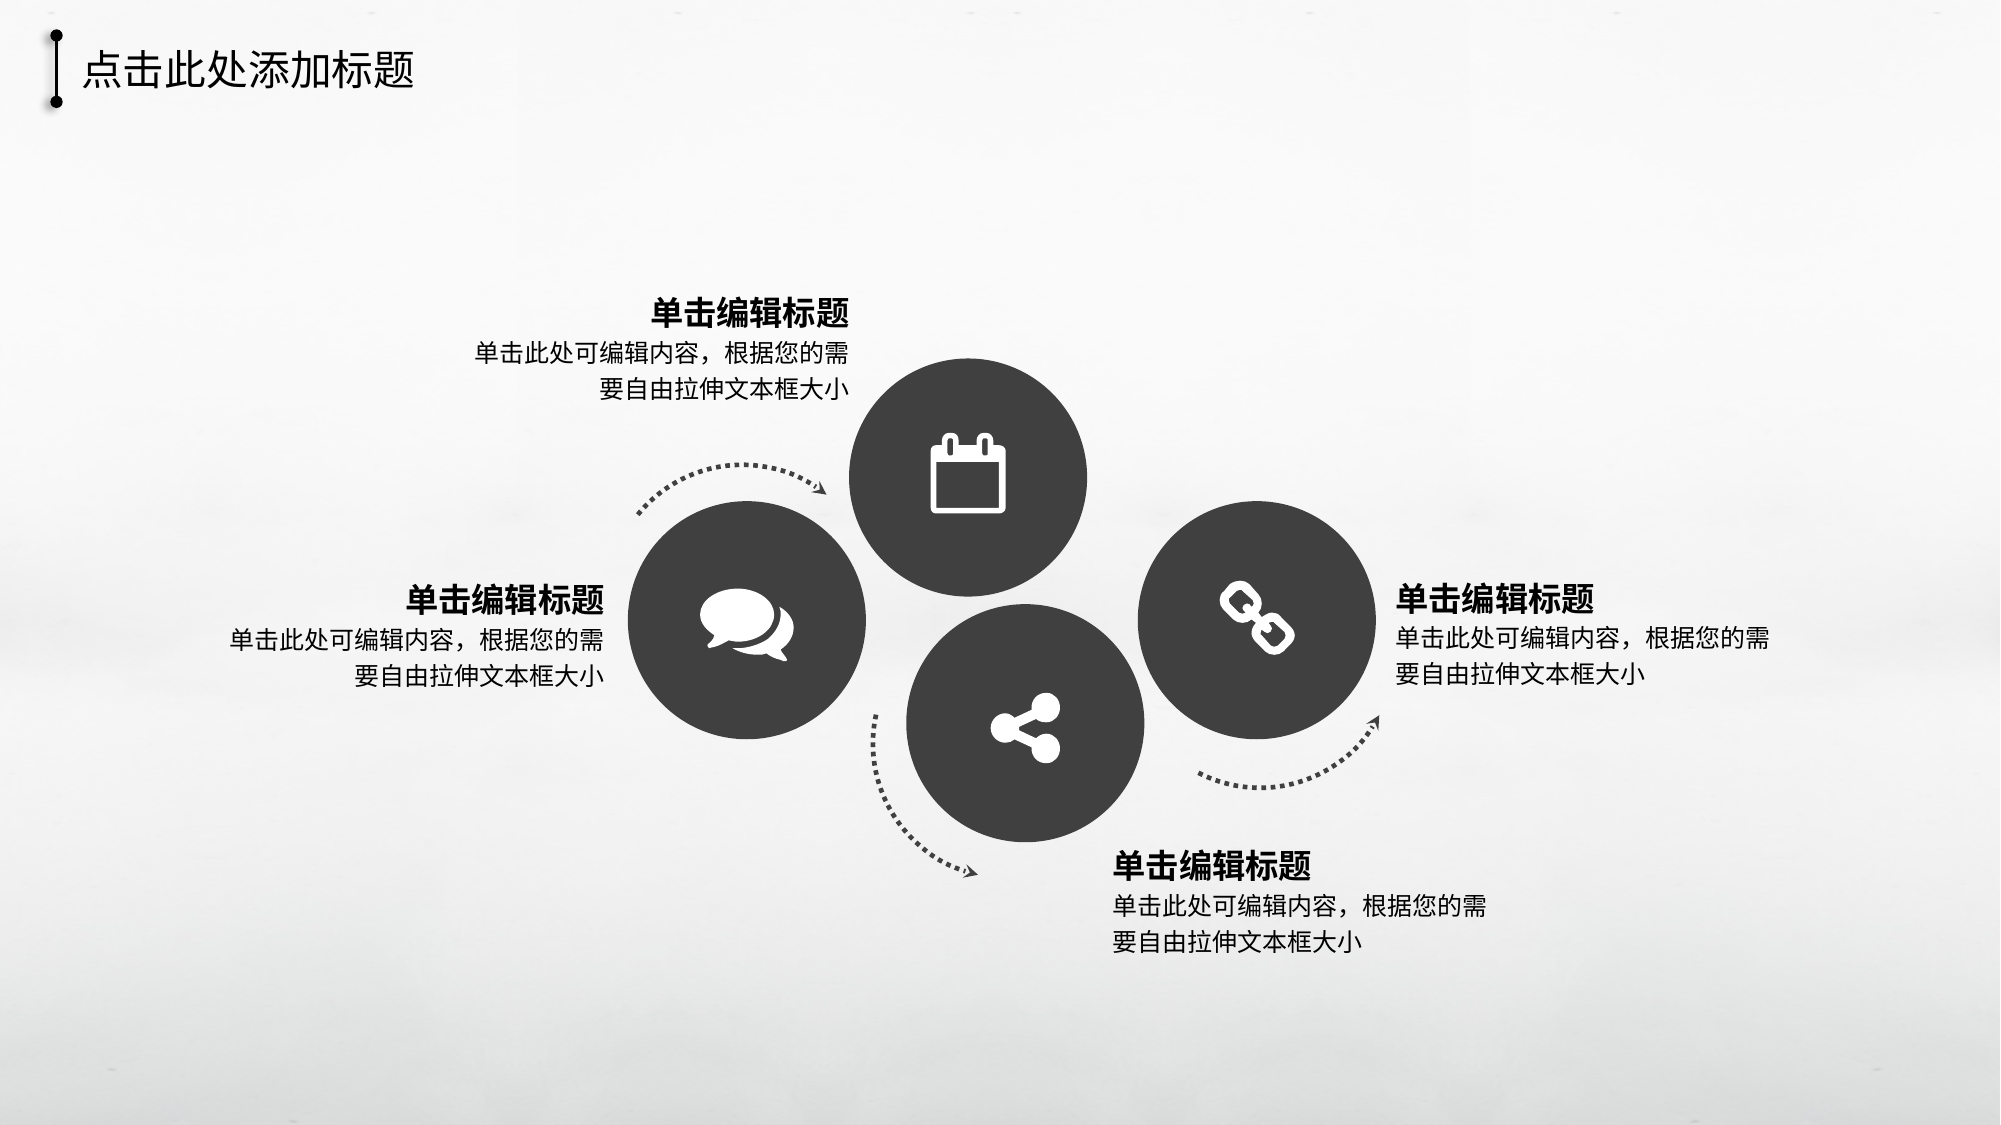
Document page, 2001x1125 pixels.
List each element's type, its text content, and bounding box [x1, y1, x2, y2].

text_box [626, 517, 867, 741]
text_box [700, 588, 775, 649]
text_box [872, 714, 1008, 878]
text_box [905, 603, 1146, 844]
text_box [1136, 500, 1377, 734]
text_box [930, 432, 1006, 514]
text_box [732, 606, 794, 662]
picture [0, 0, 2000, 1125]
text_box [1198, 653, 1380, 789]
text_box 单击编辑标题 [1395, 570, 1626, 616]
text_box 单击编辑标题 [374, 571, 605, 618]
text_box [848, 357, 1089, 598]
text_box 点击此处添加标题 [66, 36, 459, 101]
text_box 单击此处可编辑内容，根据您的需要自由拉伸文本框大小 [221, 618, 605, 691]
text_box 单击编辑标题 [1112, 837, 1343, 884]
text_box 单击此处可编辑内容，根据您的需要自由拉伸文本框大小 [1112, 884, 1496, 957]
text_box [990, 692, 1060, 764]
text_box [1219, 580, 1295, 655]
text_box 单击此处可编辑内容，根据您的需要自由拉伸文本框大小 [466, 331, 850, 404]
text_box 单击编辑标题 [619, 284, 850, 331]
text_box [637, 464, 827, 590]
text_box 单击此处可编辑内容，根据您的需要自由拉伸文本框大小 [1395, 616, 1779, 689]
